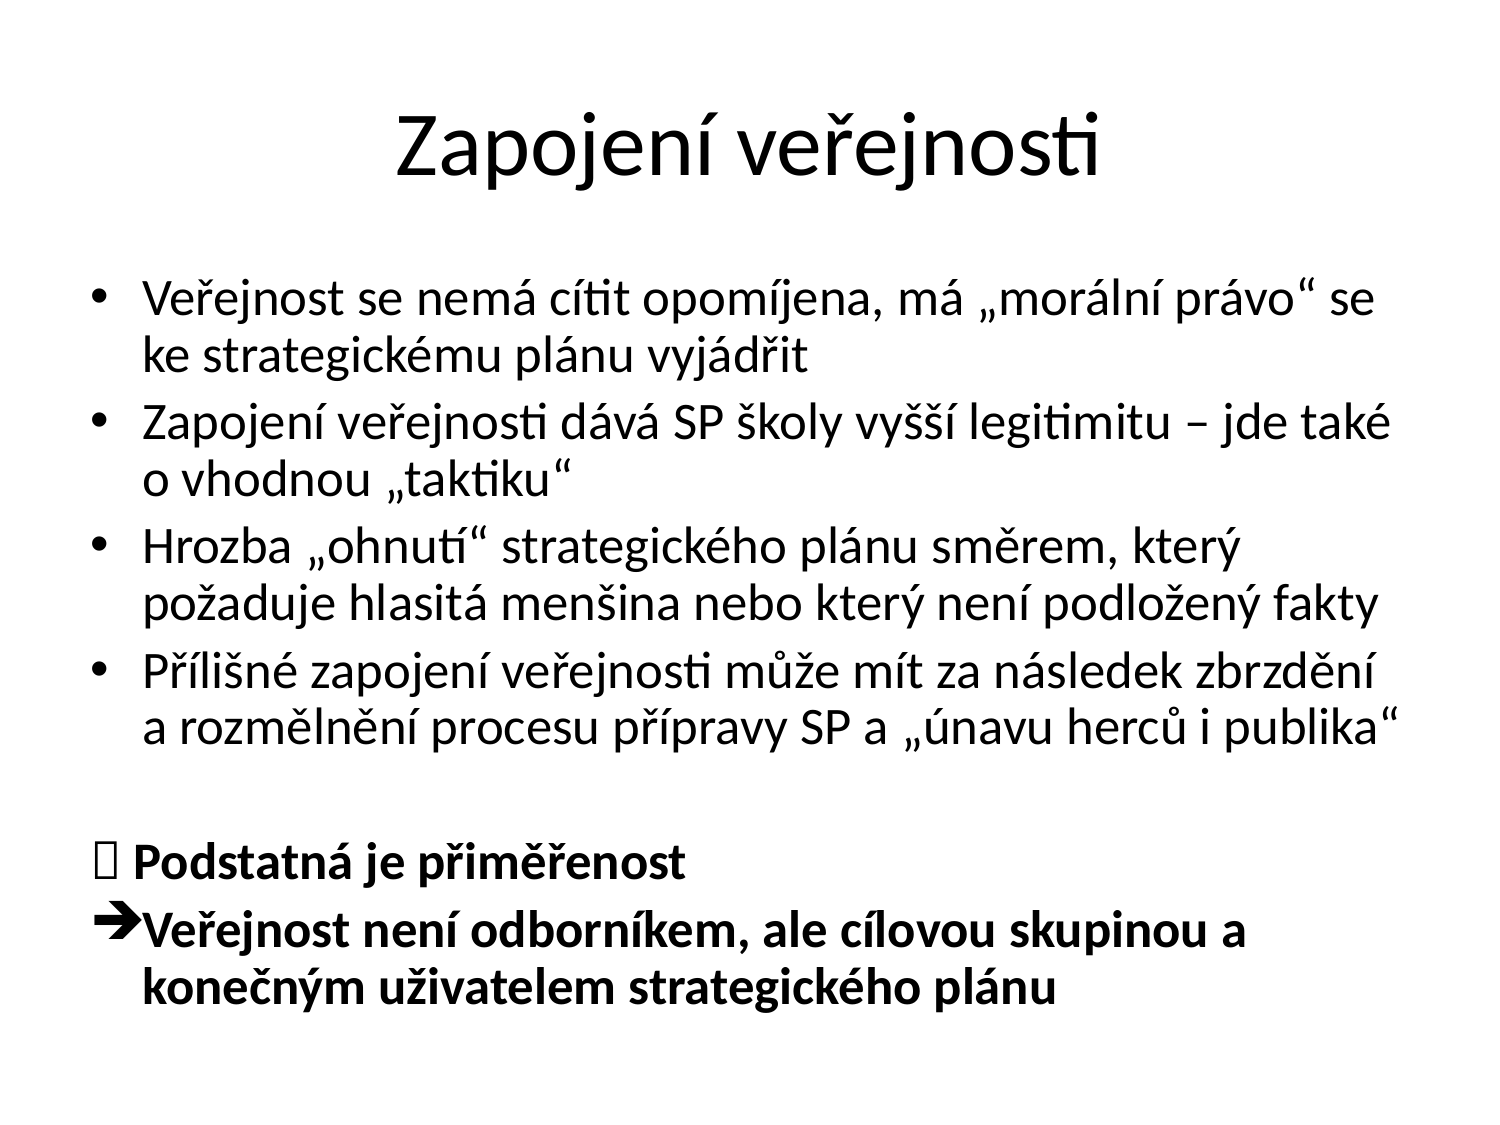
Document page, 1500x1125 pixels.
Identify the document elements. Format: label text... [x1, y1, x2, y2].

list Veřejnost se nemá cítit opomíjena, má „morální právo“ se ke strategickému plánu vyjádřit Zapojení veřejnosti dává SP školy vyšší legitimitu – jde také o vhodnou „taktiku“ Hrozba „ohnutí“ strategického plánu směrem, který požaduje hlasitá menšina nebo který není podložený fakty Přílišné zapojení veřejnosti může mít za následek zbrzdění a rozmělnění procesu přípravy SP a „únavu herců i publika“  Podstatná je přiměřenost Veřejnost není odborníkem, ale cílovou skupinou a konečným uživatelem strategického plánu [75, 262, 1425, 1071]
title Zapojení veřejnosti [75, 45, 1425, 233]
